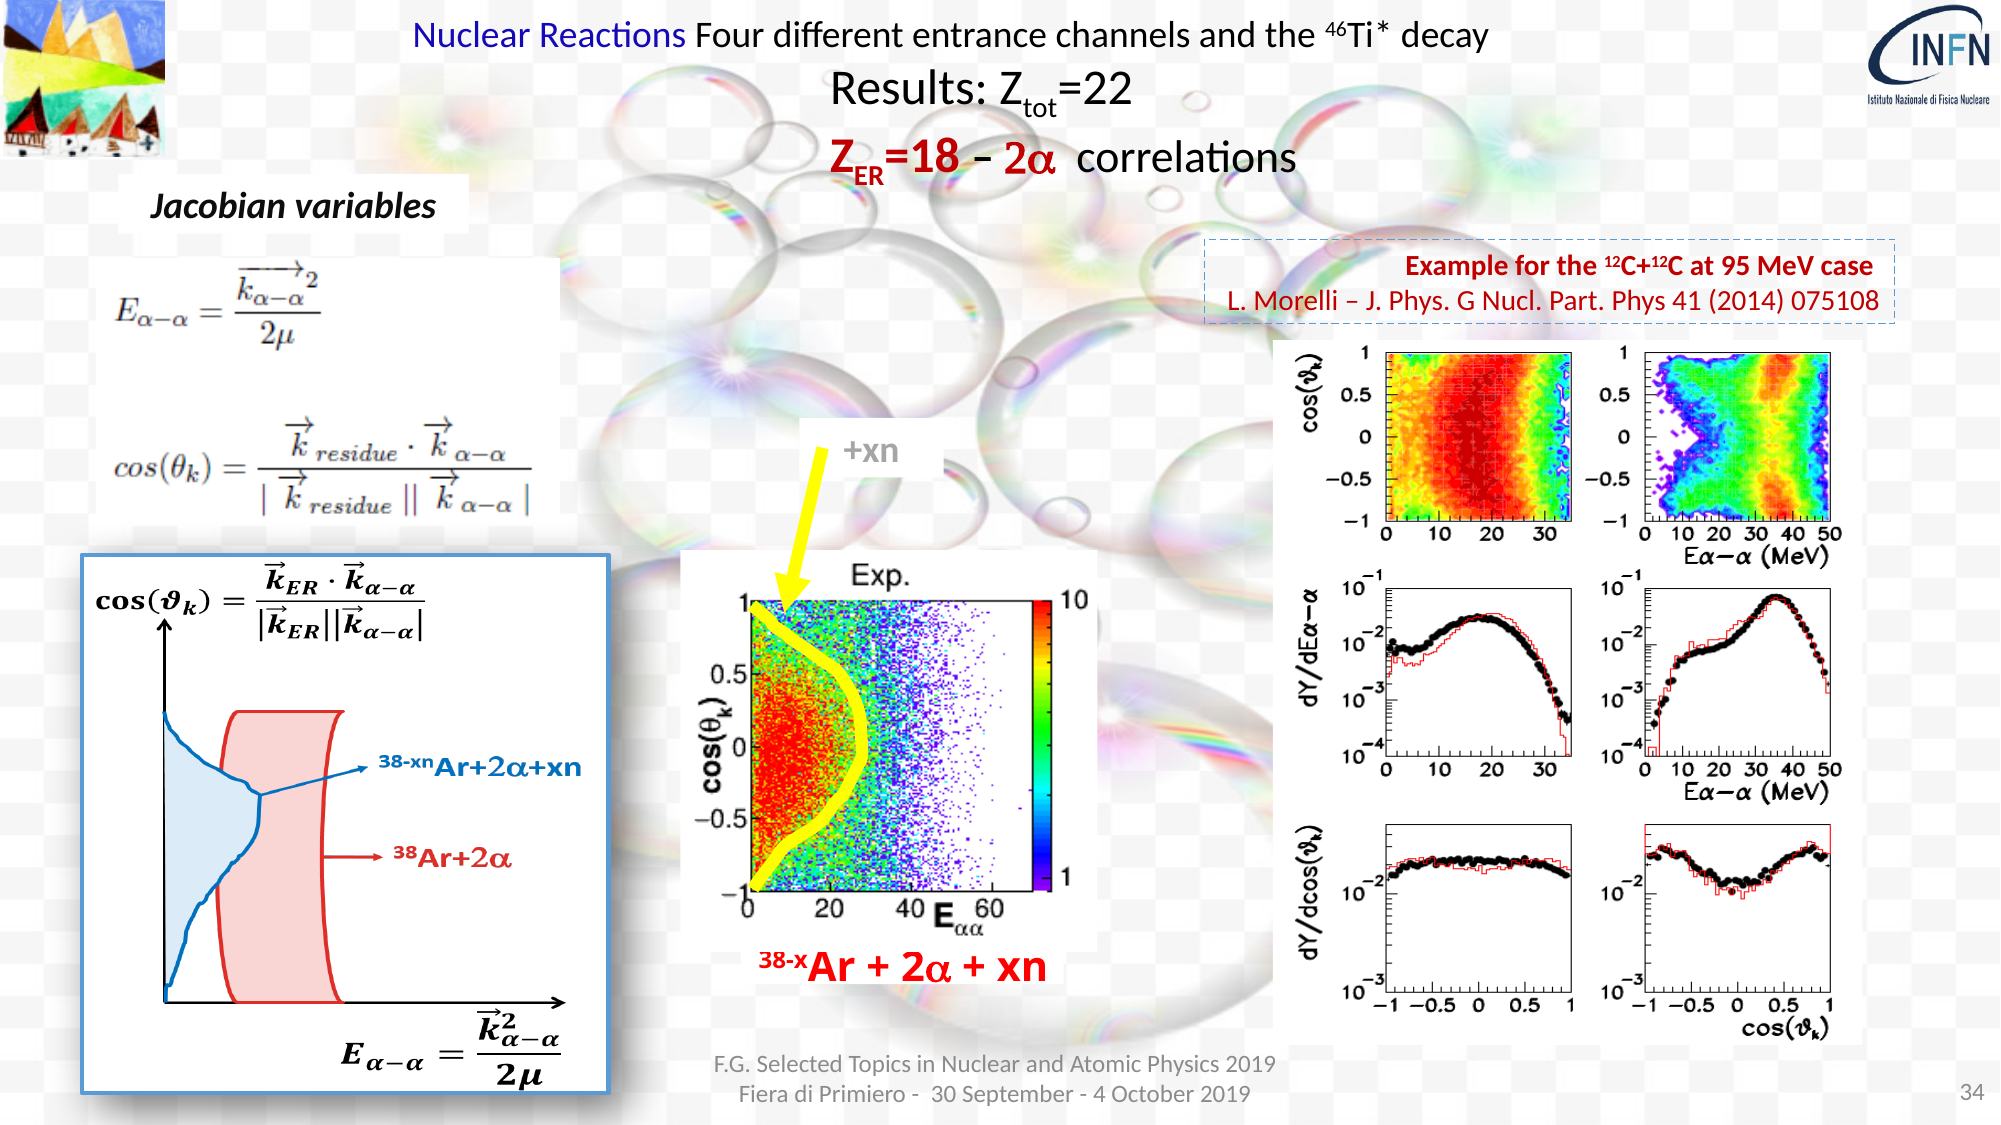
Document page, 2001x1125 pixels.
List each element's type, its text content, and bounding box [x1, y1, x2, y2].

picture [2, 0, 165, 157]
text_box Example for the 12C+12C at 95 MeV case L. Morelli – J. Phys. G Nucl. Part. Phys 41 (2014) 075108 [1204, 239, 1895, 324]
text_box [680, 417, 1098, 952]
picture [95, 258, 560, 526]
text_box Results: Ztot=22 ZER=18 – 2a correlations [815, 47, 1370, 199]
picture [84, 557, 607, 1091]
picture [1272, 340, 1863, 1045]
text_box Nuclear Reactions Four different entrance channels and the 46Ti* decay [397, 0, 1627, 73]
text_box Energy - Dalitz PLOT [0, 0, 2000, 1125]
footer F.G. Selected Topics in Nuclear and Atomic Physics 2019 Fiera di Primiero - 30 September - 4 October 2019 [655, 1047, 1481, 1108]
text_box Jacobian variables [118, 173, 469, 234]
text_box 38-xAr + 2a + xn [740, 952, 1064, 985]
slide_number 34 [1550, 1060, 2000, 1121]
picture [1862, 0, 1995, 110]
